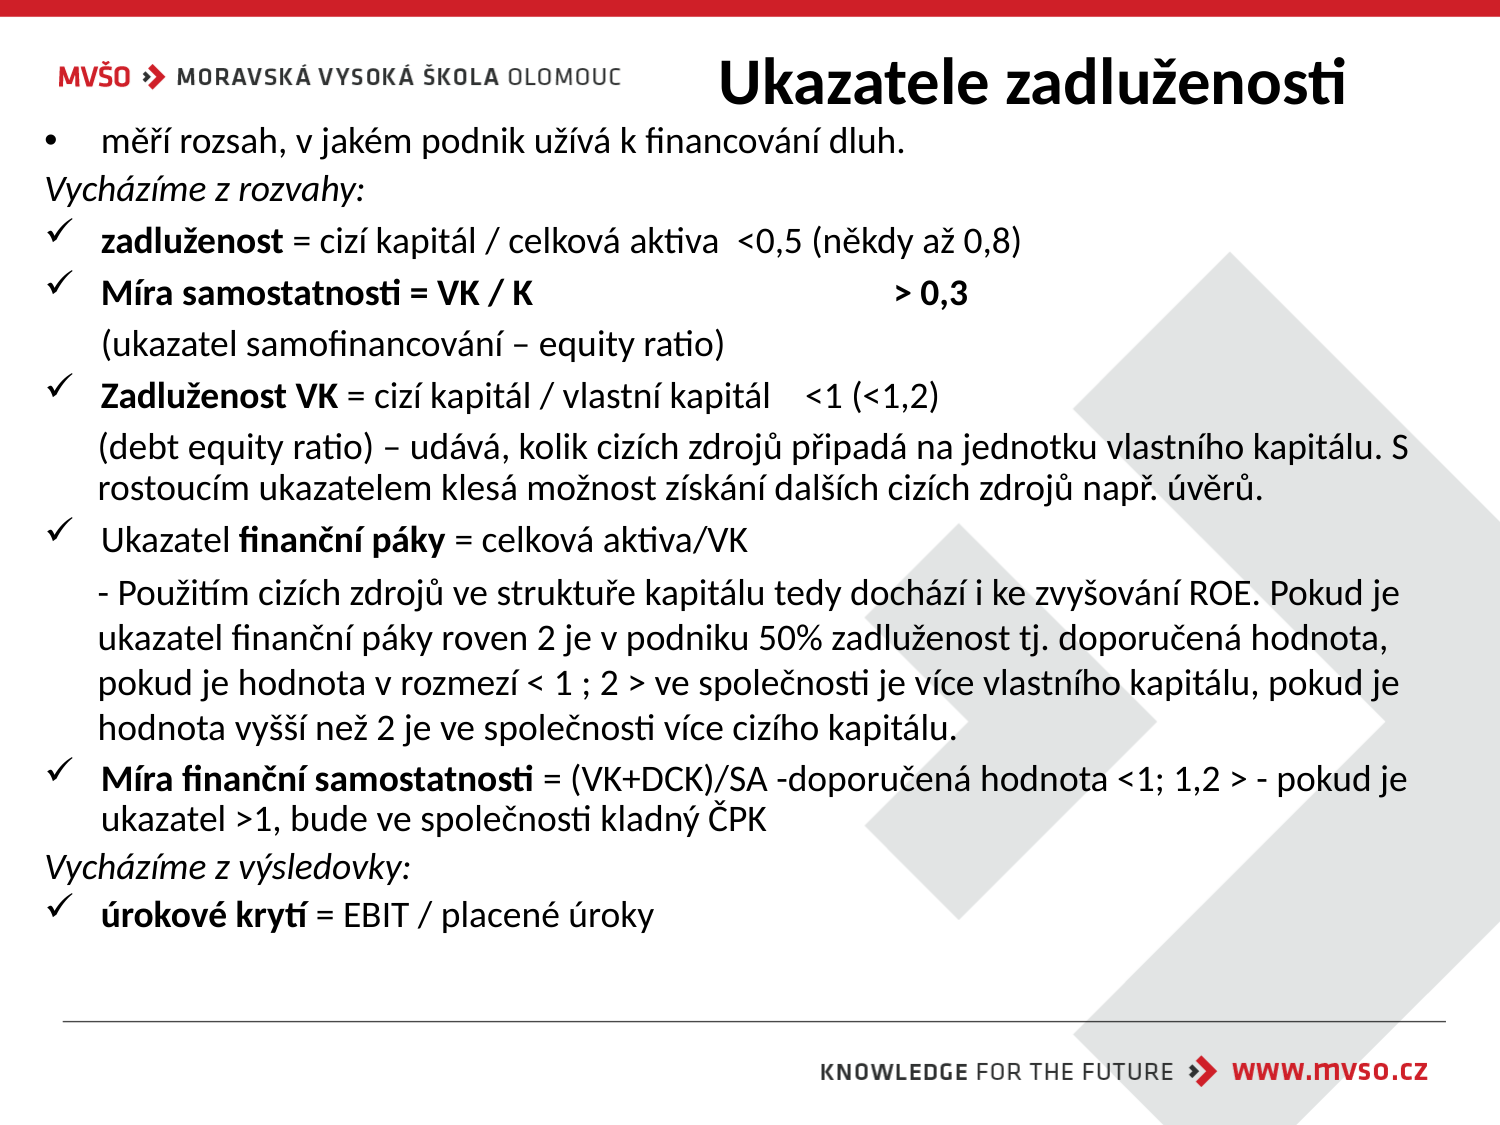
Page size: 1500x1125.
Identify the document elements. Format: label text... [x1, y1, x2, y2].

picture [0, 0, 1500, 1125]
list měří rozsah, v jakém podnik užívá k financování dluh. Vycházíme z rozvahy: zadluženost = cizí kapitál / celková aktiva <0,5 (někdy až 0,8) Míra samostatnosti = VK / K > 0,3 (ukazatel samofinancování – equity ratio) Zadluženost VK = cizí kapitál / vlastní kapitál <1 (<1,2) (debt equity ratio) – udává, kolik cizích zdrojů připadá na jednotku vlastního kapitálu. S rostoucím ukazatelem klesá možnost získání dalších cizích zdrojů např. úvěrů. Ukazatel finanční páky = celková aktiva/VK - Použitím cizích zdrojů ve struktuře kapitálu tedy dochází i ke zvyšování ROE. Pokud je ukazatel finanční páky roven 2 je v podniku 50% zadluženost tj. doporučená hodnota, pokud je hodnota v rozmezí < 1 ; 2 > ve společnosti je více vlastního kapitálu, pokud je hodnota vyšší než 2 je ve společnosti více cizího kapitálu. Míra finanční samostatnosti = (VK+DCK)/SA -doporučená hodnota <1; 1,2 > - pokud je ukazatel >1, bude ve společnosti kladný ČPK Vycházíme z výsledovky: úrokové krytí = EBIT / placené úroky [29, 113, 1483, 1035]
title Ukazatele zadluženosti [395, 19, 1500, 138]
